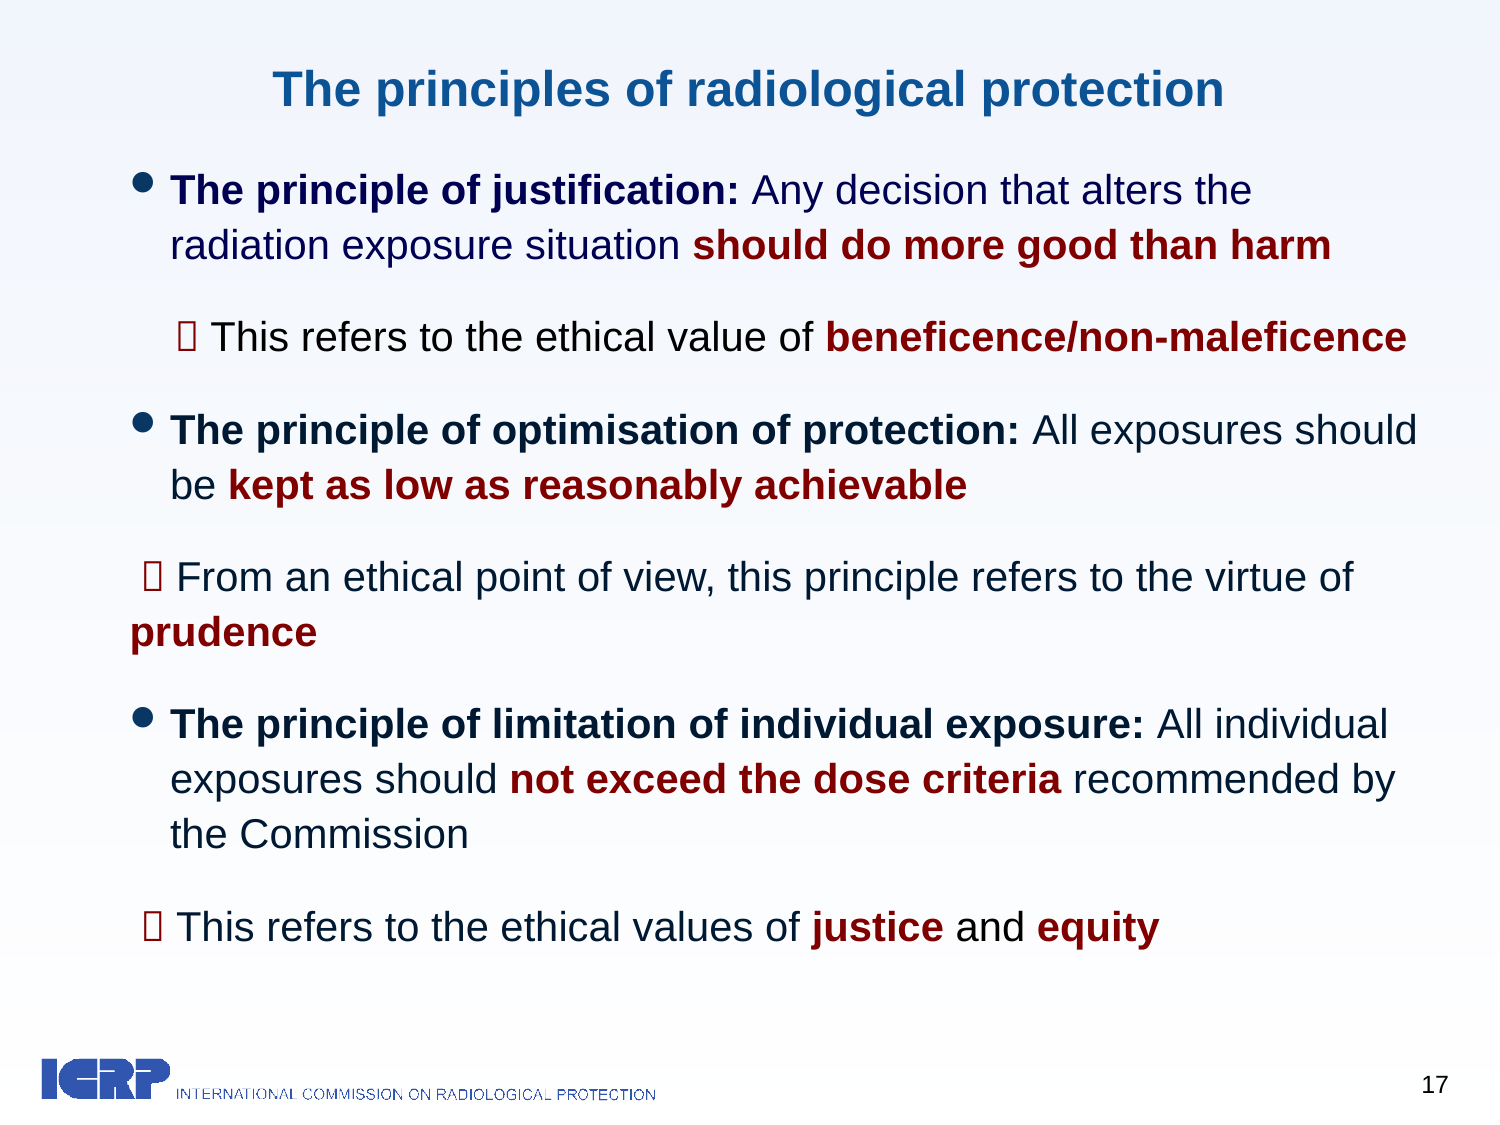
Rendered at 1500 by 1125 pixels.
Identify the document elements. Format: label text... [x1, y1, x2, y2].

text_box 17 [1151, 1031, 1464, 1107]
picture [37, 1052, 663, 1105]
list The principle of justiﬁcation: Any decision that alters the radiation exposure situation should do more good than harm  This refers to the ethical value of beneficence/non-maleficence The principle of optimisation of protection: All exposures should be kept as low as reasonably achievable  From an ethical point of view, this principle refers to the virtue of prudence The principle of limitation of individual exposure: All individual exposures should not exceed the dose criteria recommended by the Commission  This refers to the ethical values of justice and equity [50, 149, 1438, 1038]
title The principles of radiological protection [0, 37, 1500, 188]
